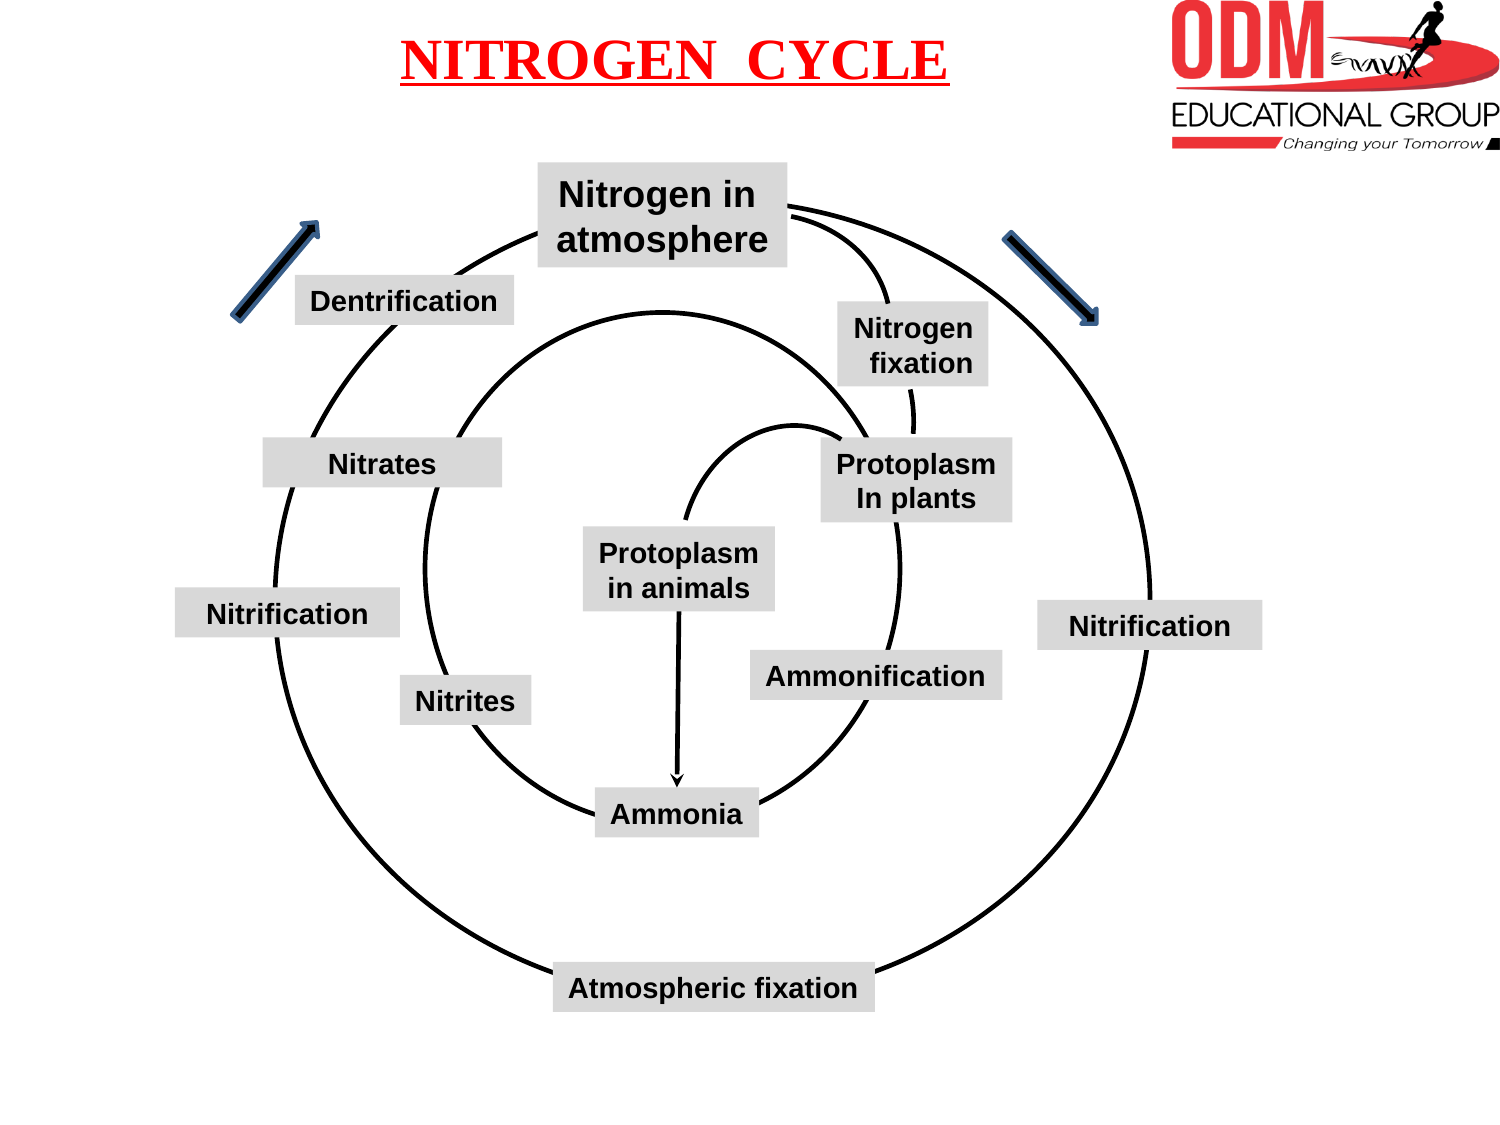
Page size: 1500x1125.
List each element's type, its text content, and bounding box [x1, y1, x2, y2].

subtitle [24, 125, 1450, 1100]
text_box Nitrogen fixation [837, 301, 989, 387]
text_box [425, 312, 867, 815]
text_box [685, 425, 842, 544]
text_box Nitrification [174, 587, 400, 638]
text_box Nitrates [262, 437, 503, 488]
text_box Dentrification [294, 274, 515, 325]
text_box [231, 222, 319, 322]
text_box Ammonia [594, 787, 760, 838]
text_box Nitrites [399, 674, 532, 725]
title NITROGEN CYCLE [37, 0, 1170, 113]
picture [1172, 0, 1500, 151]
text_box Nitrification [1037, 599, 1263, 650]
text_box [676, 612, 680, 788]
text_box Atmospheric fixation [552, 961, 875, 1012]
text_box [759, 216, 889, 326]
text_box Protoplasm in animals [582, 526, 775, 612]
text_box Protoplasm In plants [820, 437, 1013, 523]
text_box [275, 205, 1151, 973]
text_box [1003, 231, 1097, 324]
text_box Ammonification [750, 649, 1003, 700]
text_box [682, 480, 901, 803]
text_box Nitrogen in atmosphere [537, 162, 788, 268]
text_box [800, 389, 914, 434]
